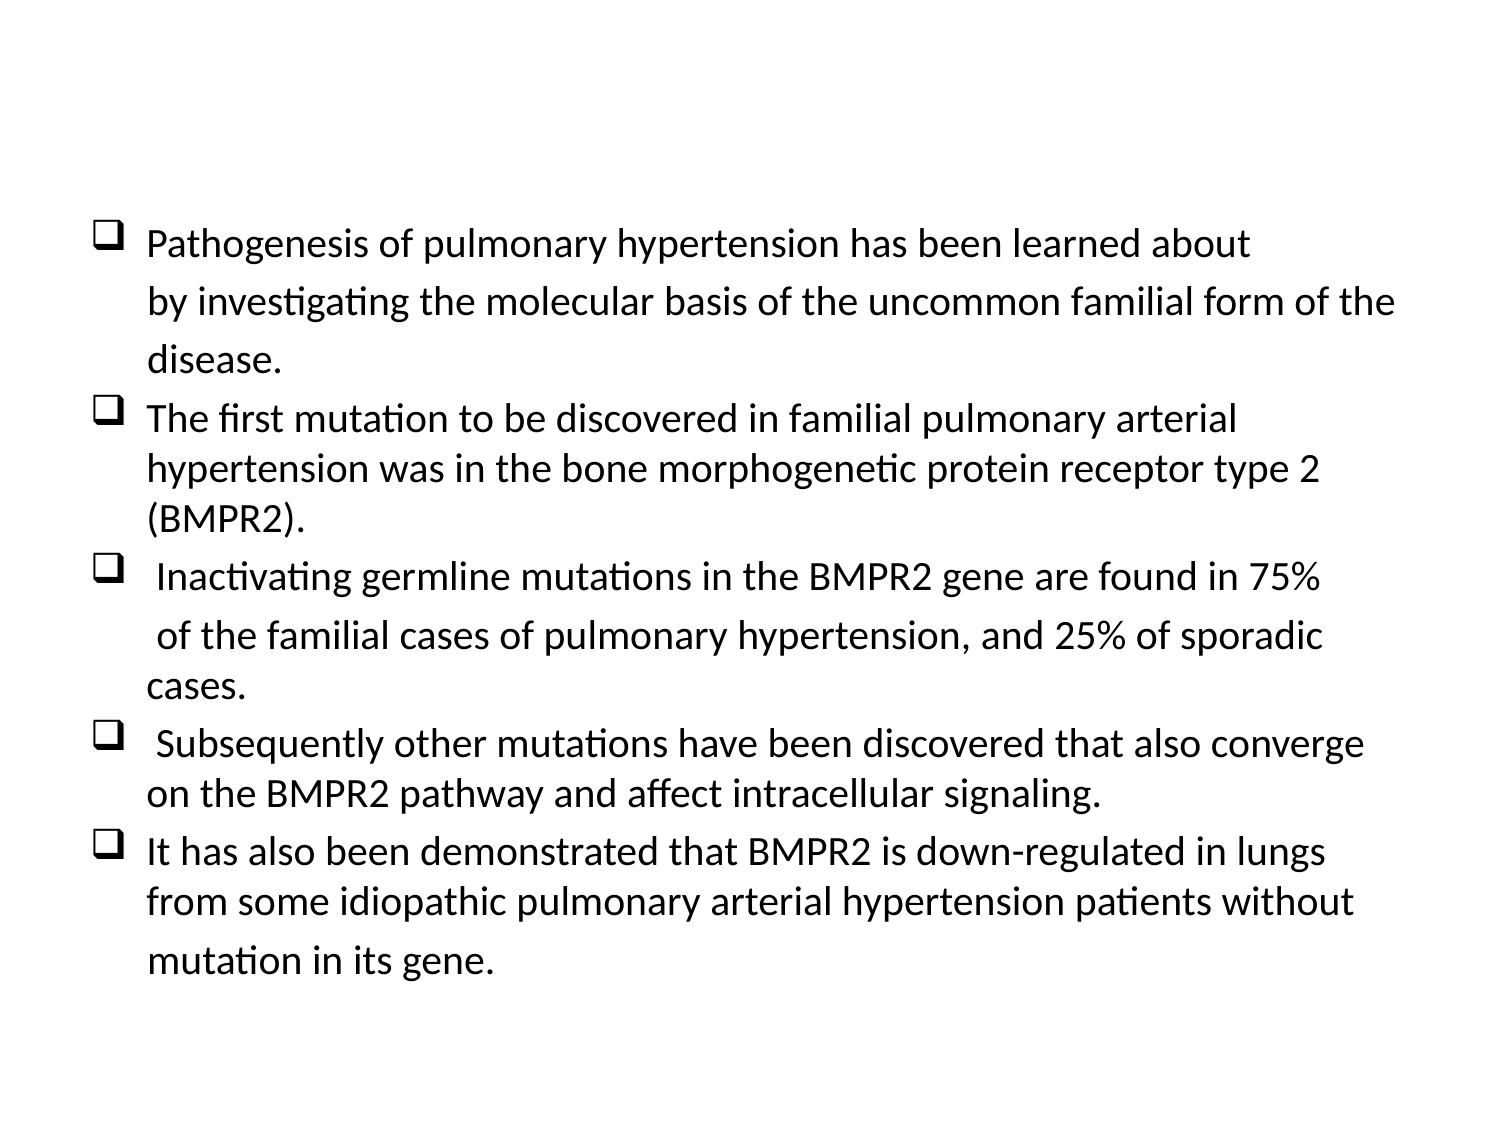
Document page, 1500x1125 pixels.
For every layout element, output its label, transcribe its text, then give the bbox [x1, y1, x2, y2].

list Pathogenesis of pulmonary hypertension has been learned about by investigating the molecular basis of the uncommon familial form of the disease. The first mutation to be discovered in familial pulmonary arterial hypertension was in the bone morphogenetic protein receptor type 2 (BMPR2). Inactivating germline mutations in the BMPR2 gene are found in 75% of the familial cases of pulmonary hypertension, and 25% of sporadic cases. Subsequently other mutations have been discovered that also converge on the BMPR2 pathway and affect intracellular signaling. It has also been demonstrated that BMPR2 is down-regulated in lungs from some idiopathic pulmonary arterial hypertension patients without mutation in its gene. [75, 208, 1425, 1005]
